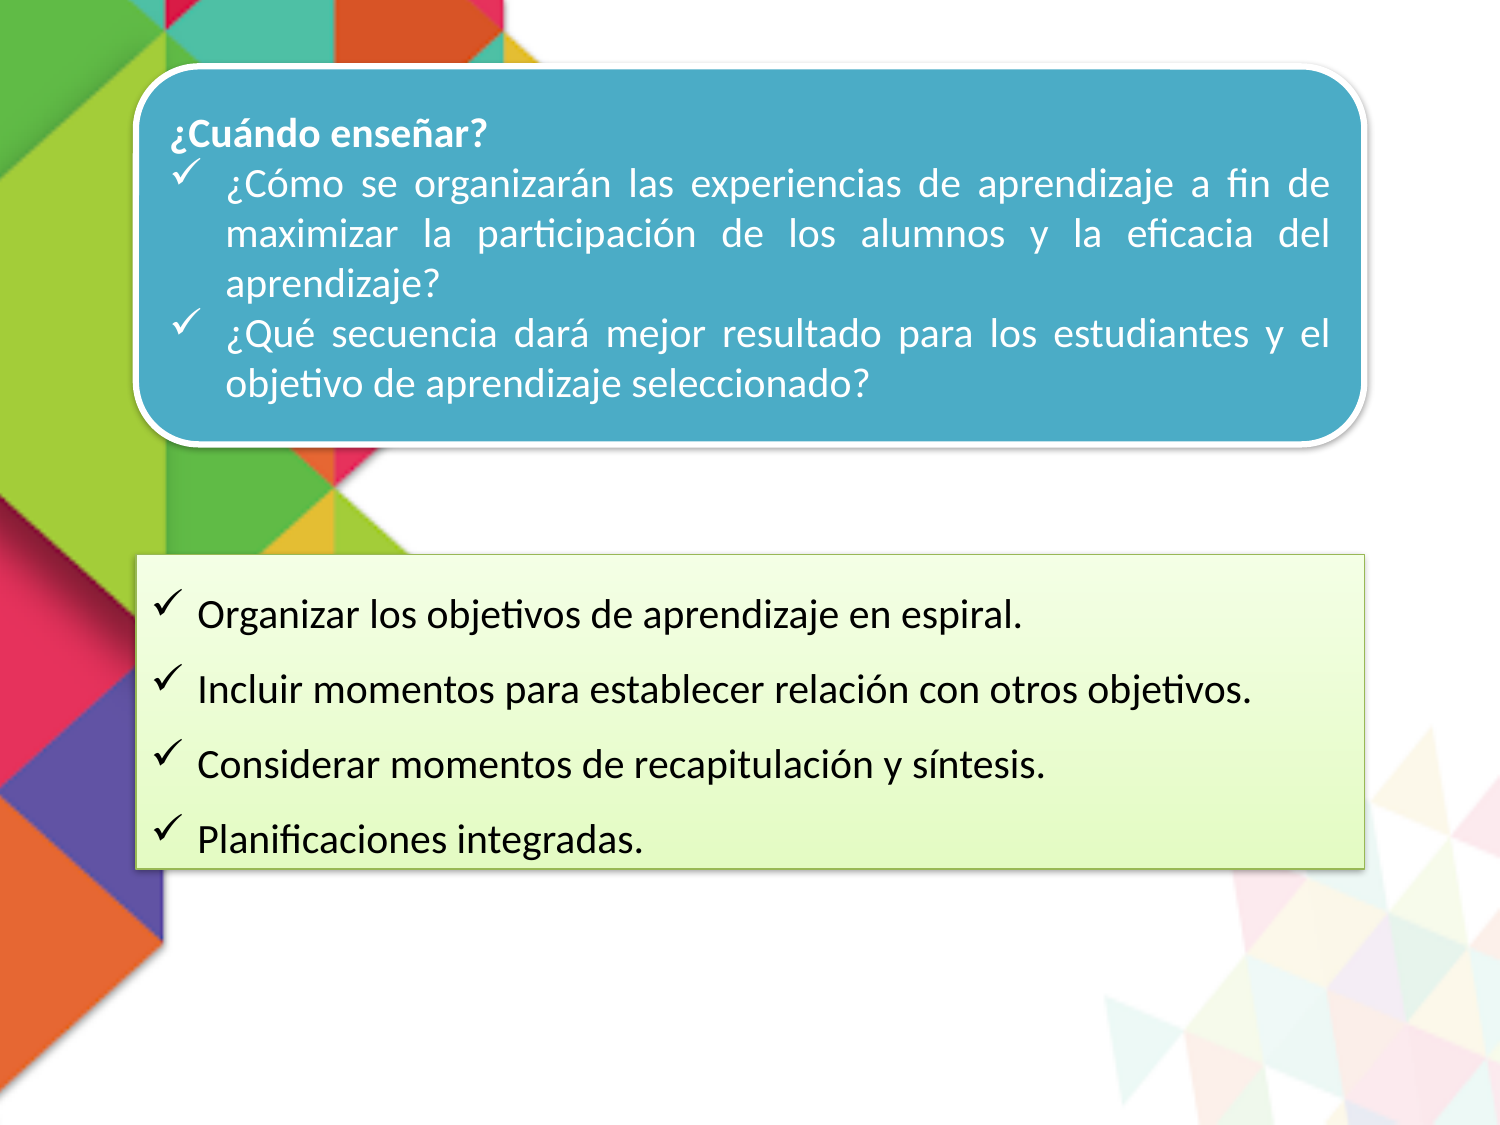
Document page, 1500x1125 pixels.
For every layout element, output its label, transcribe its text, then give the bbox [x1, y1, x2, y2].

text_box ¿Cuándo enseñar? ¿Cómo se organizarán las experiencias de aprendizaje a fin de maximizar la participación de los alumnos y la eficacia del aprendizaje? ¿Qué secuencia dará mejor resultado para los estudiantes y el objetivo de aprendizaje seleccionado? [132, 63, 1368, 448]
picture [0, 0, 1500, 1125]
text_box Organizar los objetivos de aprendizaje en espiral. Incluir momentos para establecer relación con otros objetivos. Considerar momentos de recapitulación y síntesis. Planificaciones integradas. [135, 554, 1365, 870]
